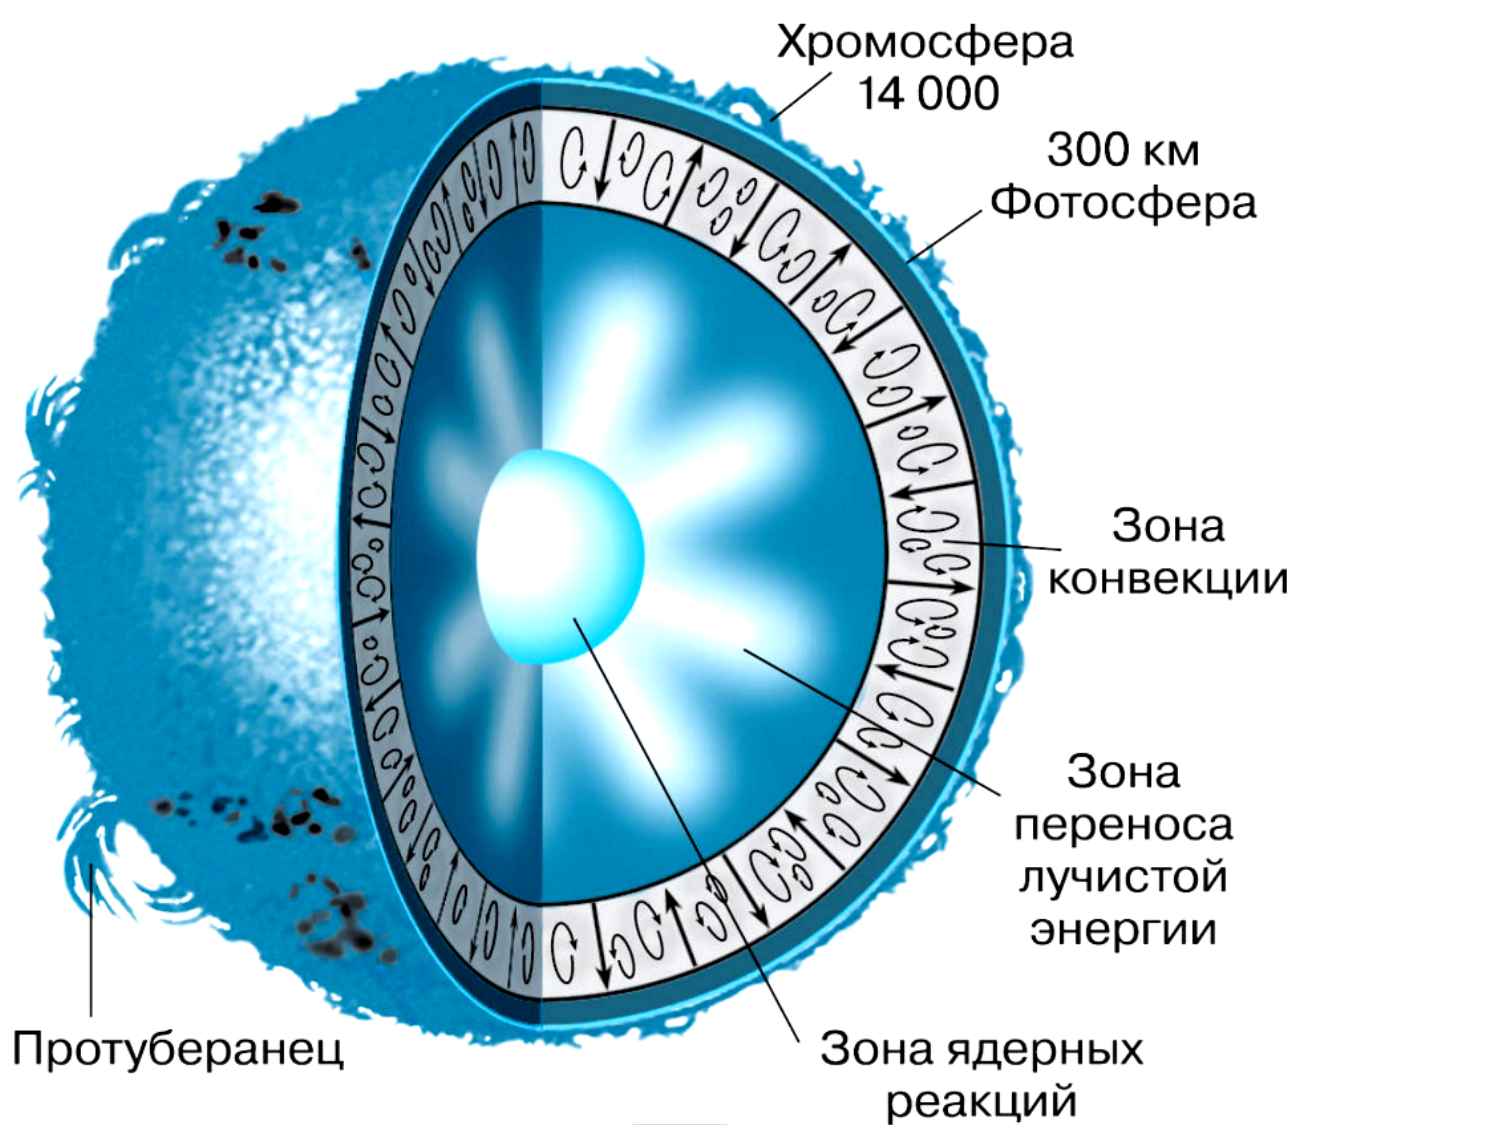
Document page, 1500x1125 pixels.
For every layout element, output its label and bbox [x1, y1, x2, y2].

picture [0, 0, 1335, 1125]
